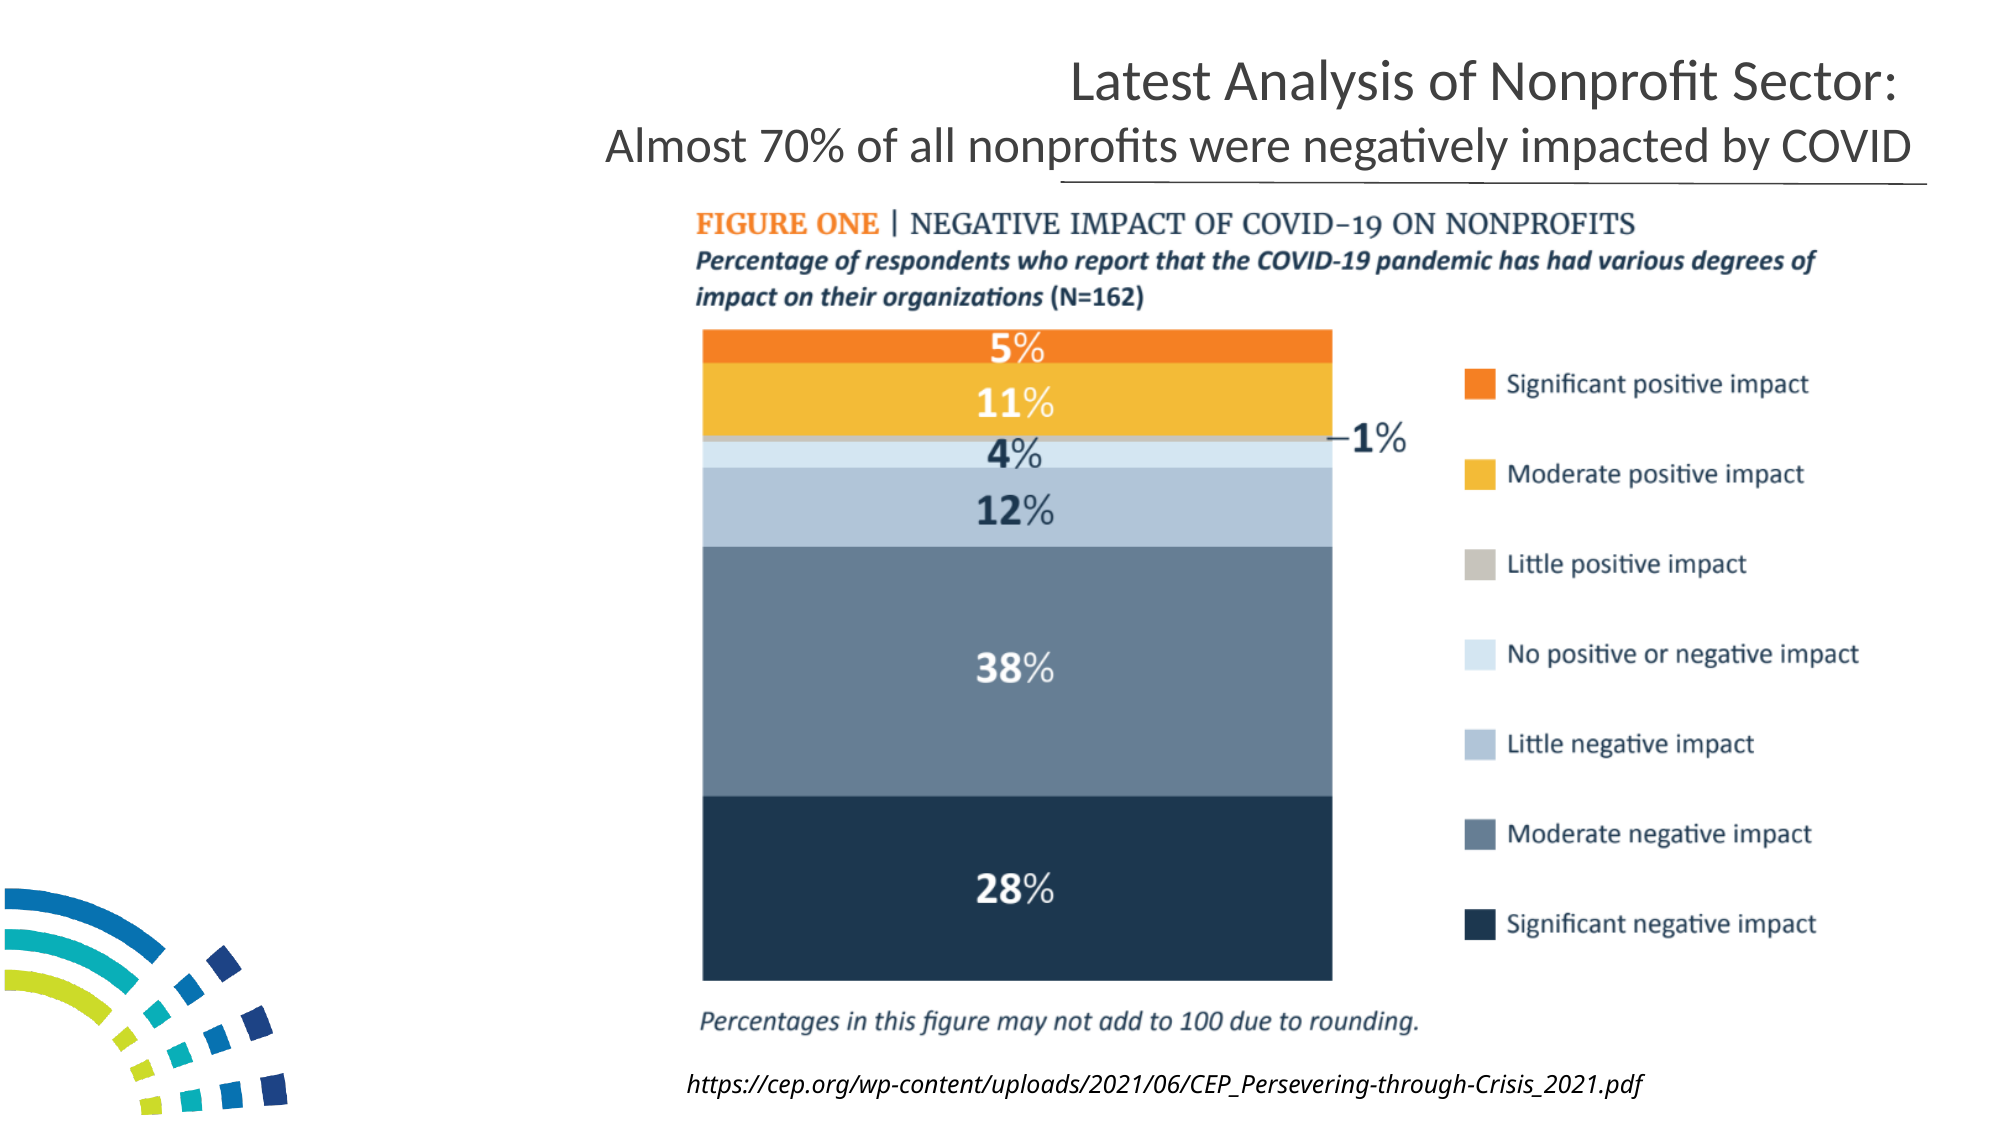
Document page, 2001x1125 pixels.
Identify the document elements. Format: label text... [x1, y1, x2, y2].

text_box Latest Analysis of Nonprofit Sector: Almost 70% of all nonprofits were negatively impacted by COVID [291, 34, 1928, 180]
picture [0, 878, 292, 1125]
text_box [1060, 181, 1928, 185]
picture [689, 197, 1869, 1044]
text_box https://cep.org/wp-content/uploads/2021/06/CEP_Persevering-through-Crisis_2021.pdf [671, 1061, 2000, 1107]
